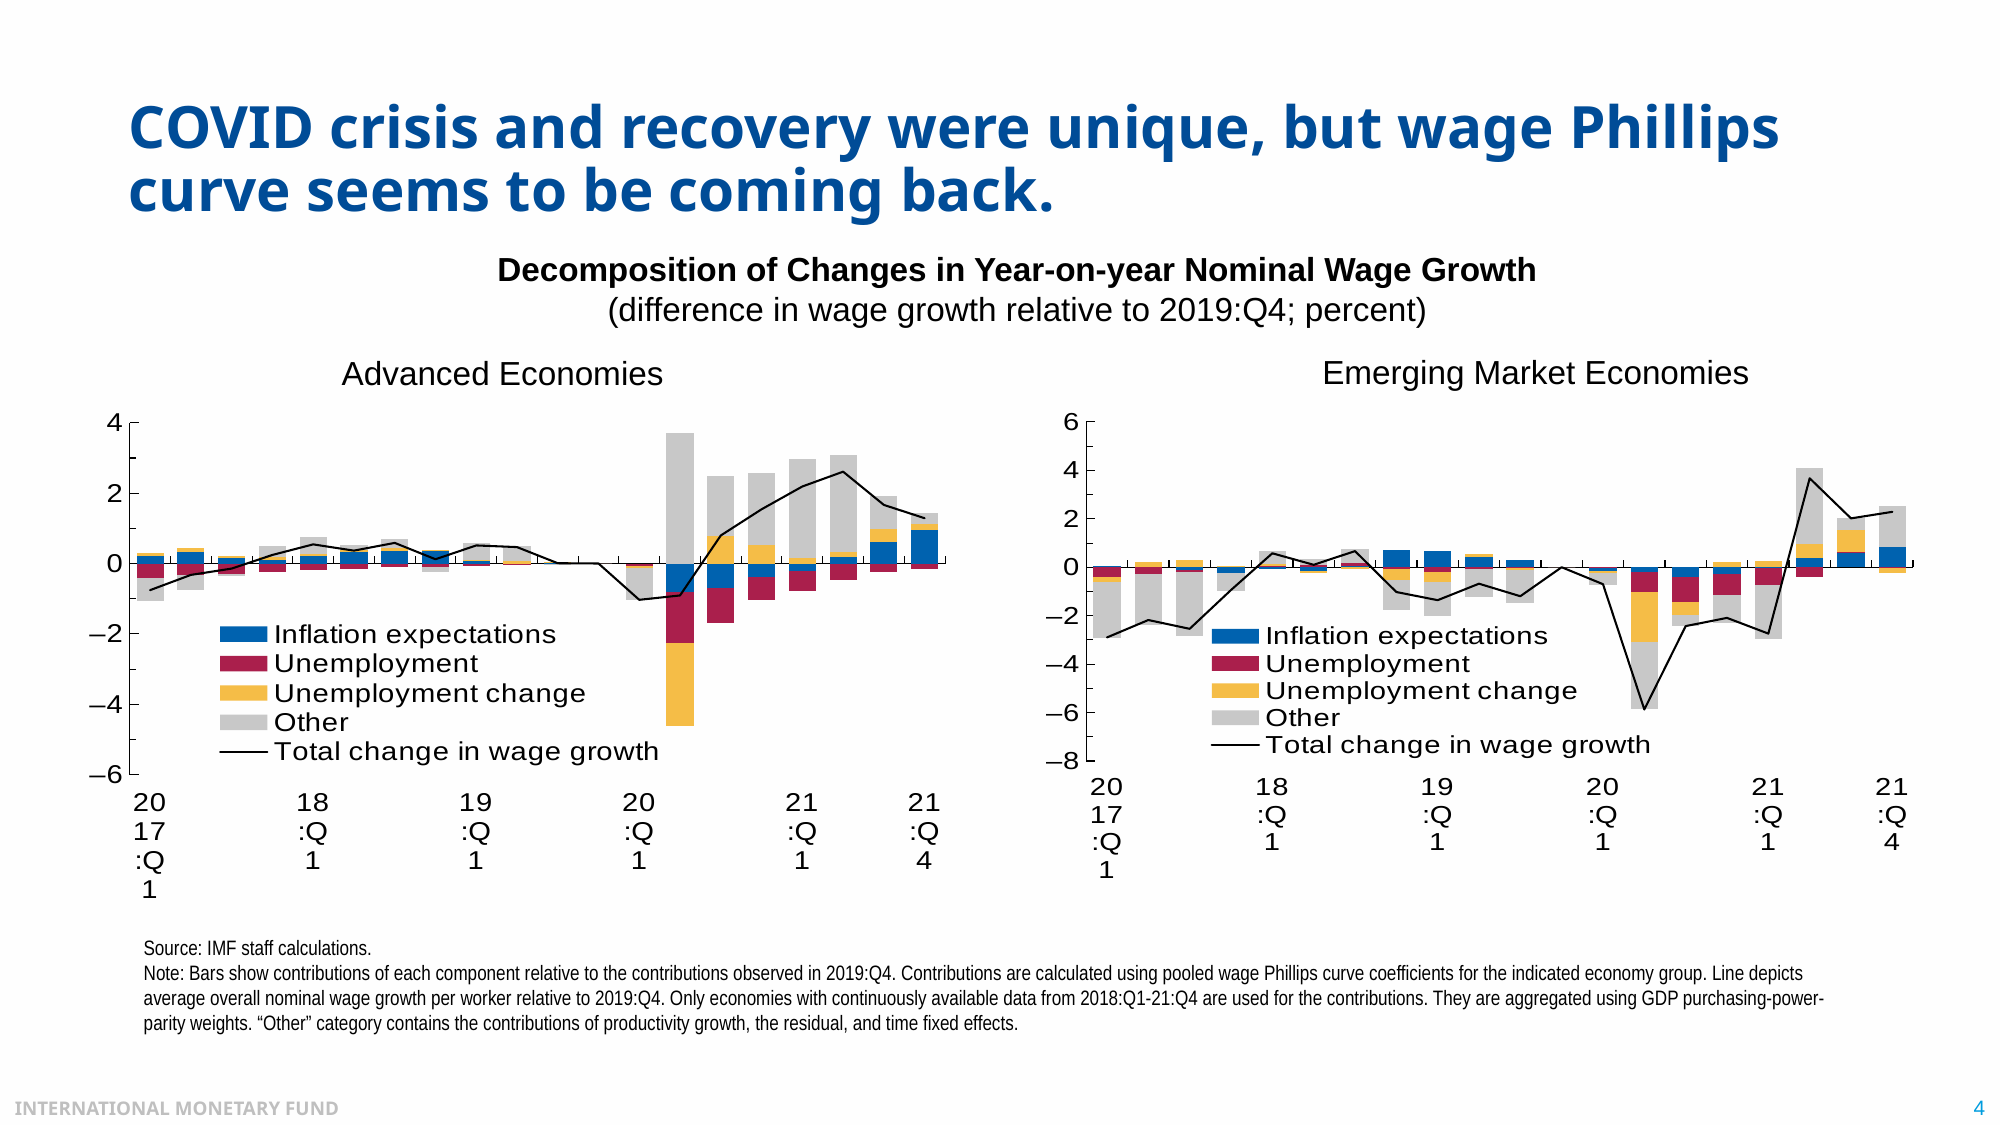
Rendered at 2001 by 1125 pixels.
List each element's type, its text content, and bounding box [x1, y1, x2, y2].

title COVID crisis and recovery were unique, but wage Phillips curve seems to be coming back. [129, 80, 1798, 242]
text_box Advanced Economies [272, 344, 733, 400]
text_box Source: IMF staff calculations. Note: Bars show contributions of each component relative to the contributions observed in 2019:Q4. Contributions are calculated using pooled wage Phillips curve coefficients for the indicated economy group. Line depicts average overall nominal wage growth per worker relative to 2019:Q4. Only economies with continuously available data from 2018:Q1-21:Q4 are used for the contributions. They are aggregated using GDP purchasing-power-parity weights. “Other” category contains the contributions of productivity growth, the residual, and time fixed effects. [129, 927, 1852, 1042]
text_box Emerging Market Economies [1266, 343, 1806, 399]
text_box Decomposition of Changes in Year-on-year Nominal Wage Growth (difference in wage growth relative to 2019:Q4; percent) [368, 241, 1668, 336]
chart [1017, 407, 1938, 885]
chart [62, 407, 968, 905]
